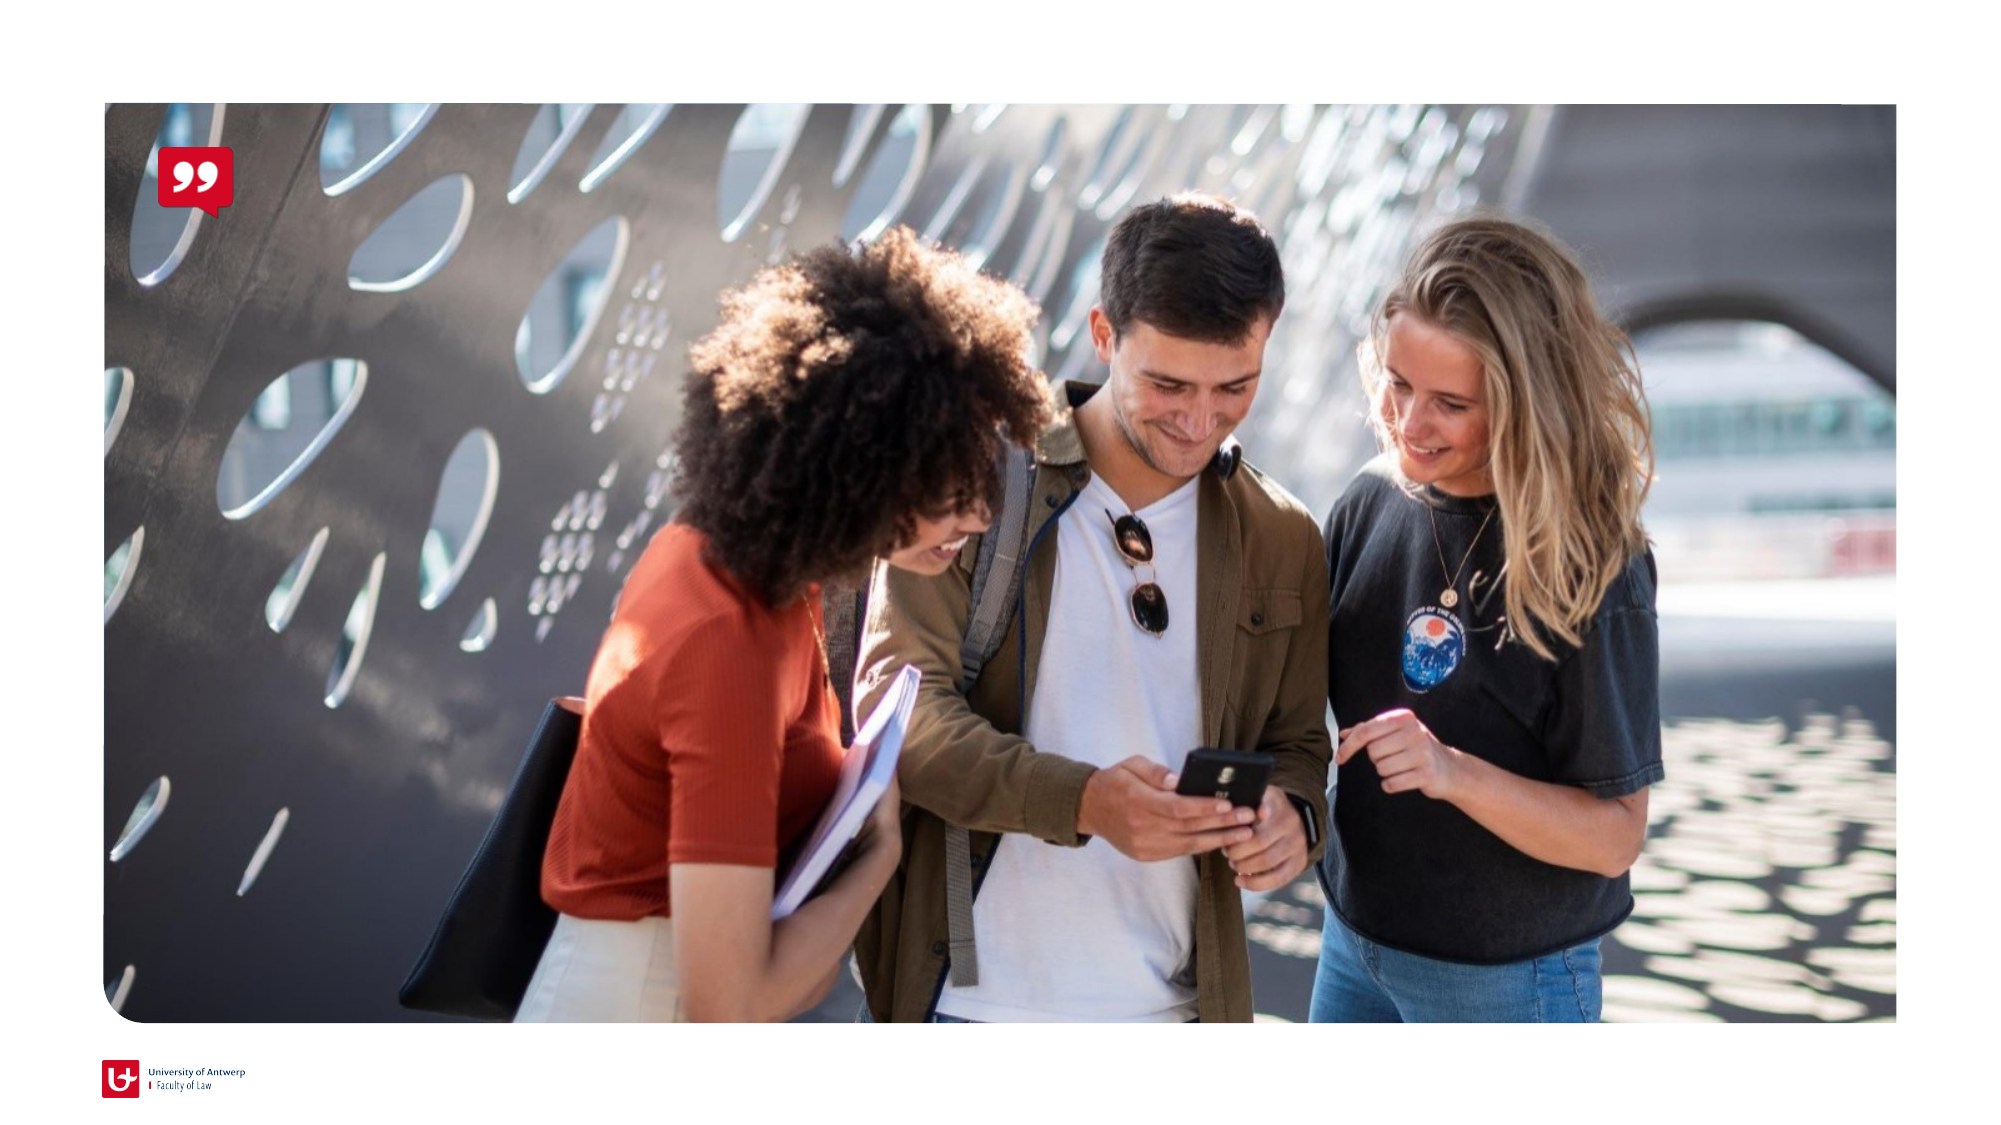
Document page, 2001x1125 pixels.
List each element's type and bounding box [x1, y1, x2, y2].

picture [102, 1060, 245, 1098]
picture [103, 102, 1897, 1024]
